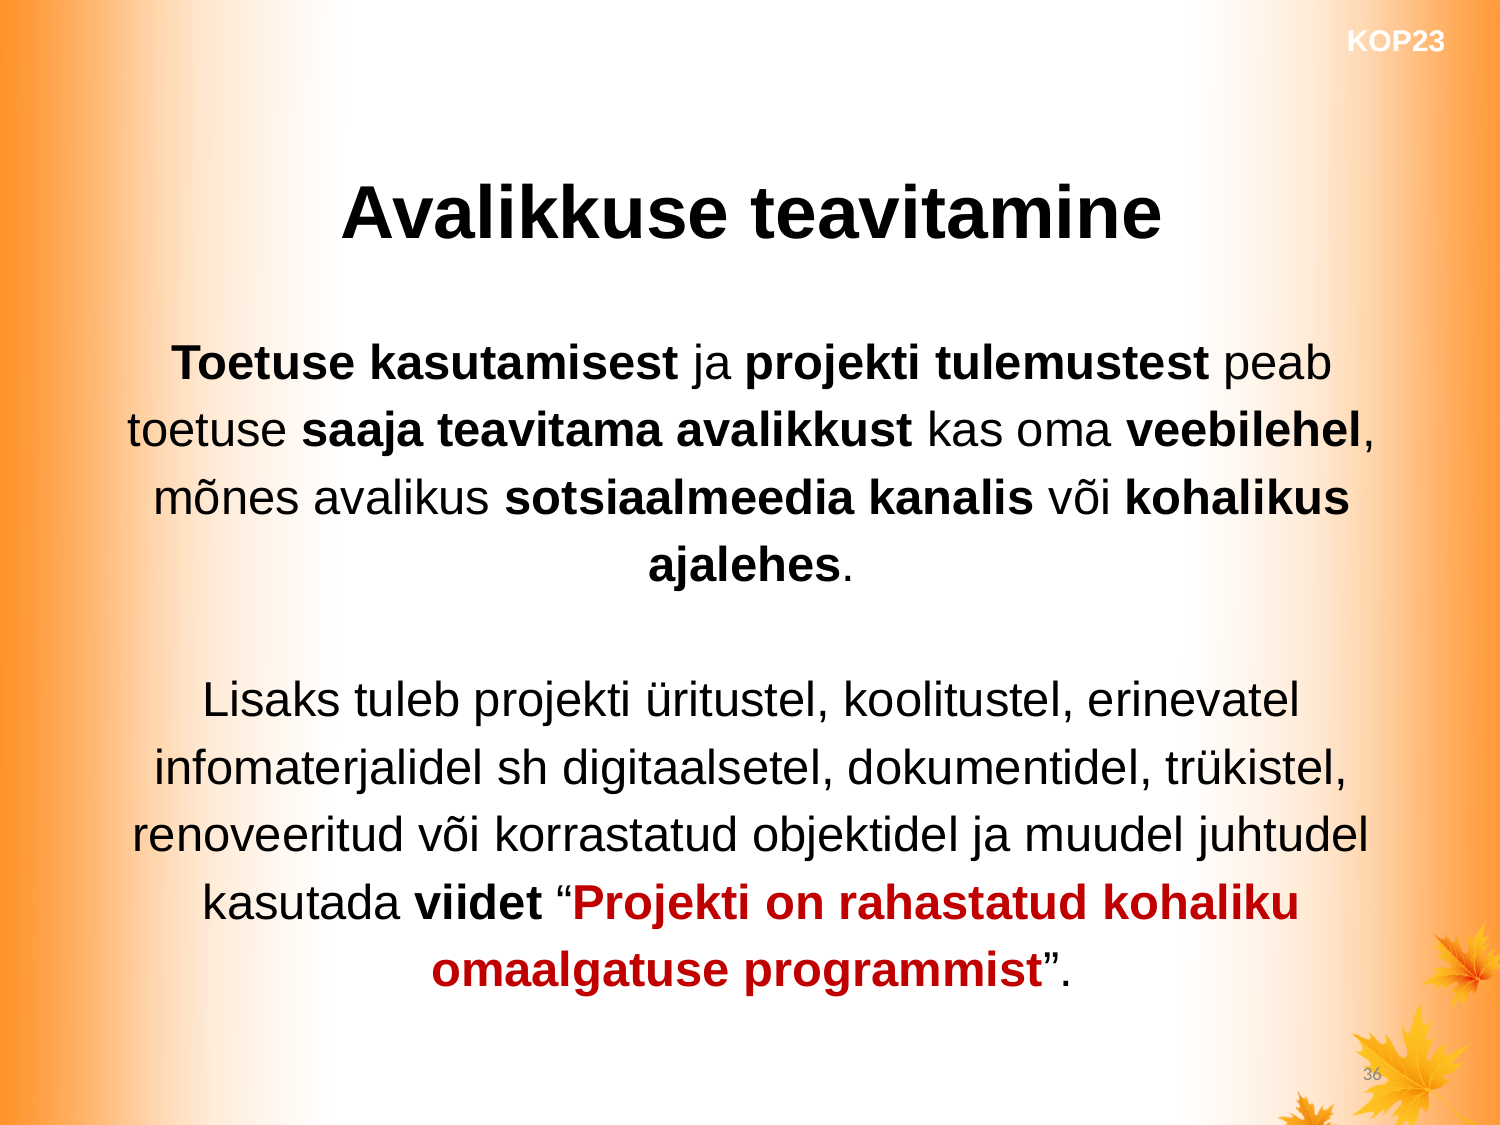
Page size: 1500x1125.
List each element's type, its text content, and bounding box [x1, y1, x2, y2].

picture [0, 0, 1500, 1125]
slide_number ‹#› [1059, 1042, 1397, 1103]
list Avalikkuse teavitamine Toetuse kasutamisest ja projekti tulemustest peab toetuse saaja teavitama avalikkust kas oma veebilehel, mõnes avalikus sotsiaalmeedia kanalis või kohalikus ajalehes. Lisaks tuleb projekti üritustel, koolitustel, erinevatel infomaterjalidel sh digitaalsetel, dokumentidel, trükistel, renoveeritud või korrastatud objektidel ja muudel juhtudel kasutada viidet “Projekti on rahastatud kohaliku omaalgatuse programmist”. [77, 142, 1428, 1000]
